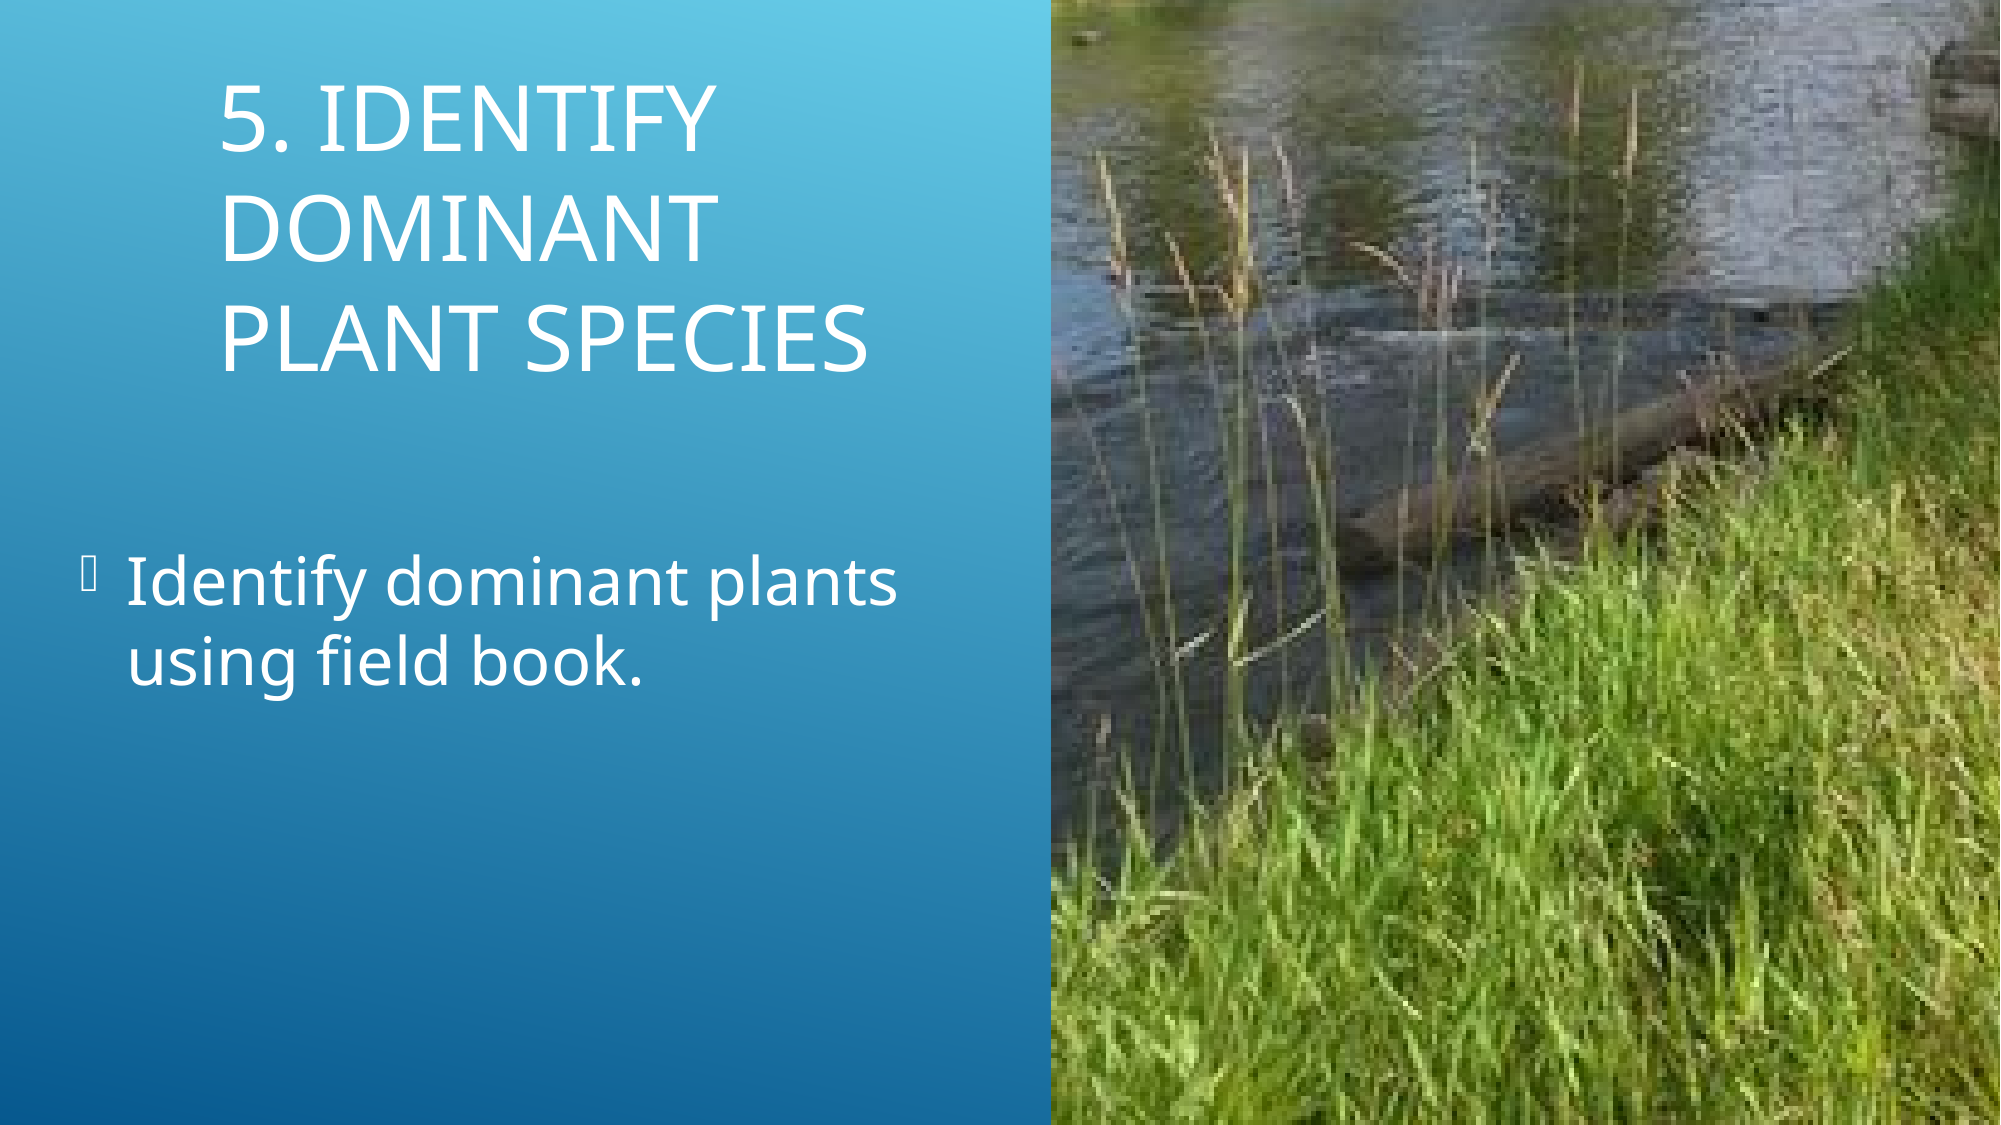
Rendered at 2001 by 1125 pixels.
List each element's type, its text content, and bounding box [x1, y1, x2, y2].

list Identify dominant plants using field book. [64, 241, 989, 996]
title 5. identify dominant plant species [202, 0, 911, 241]
picture [1051, 0, 2000, 1125]
